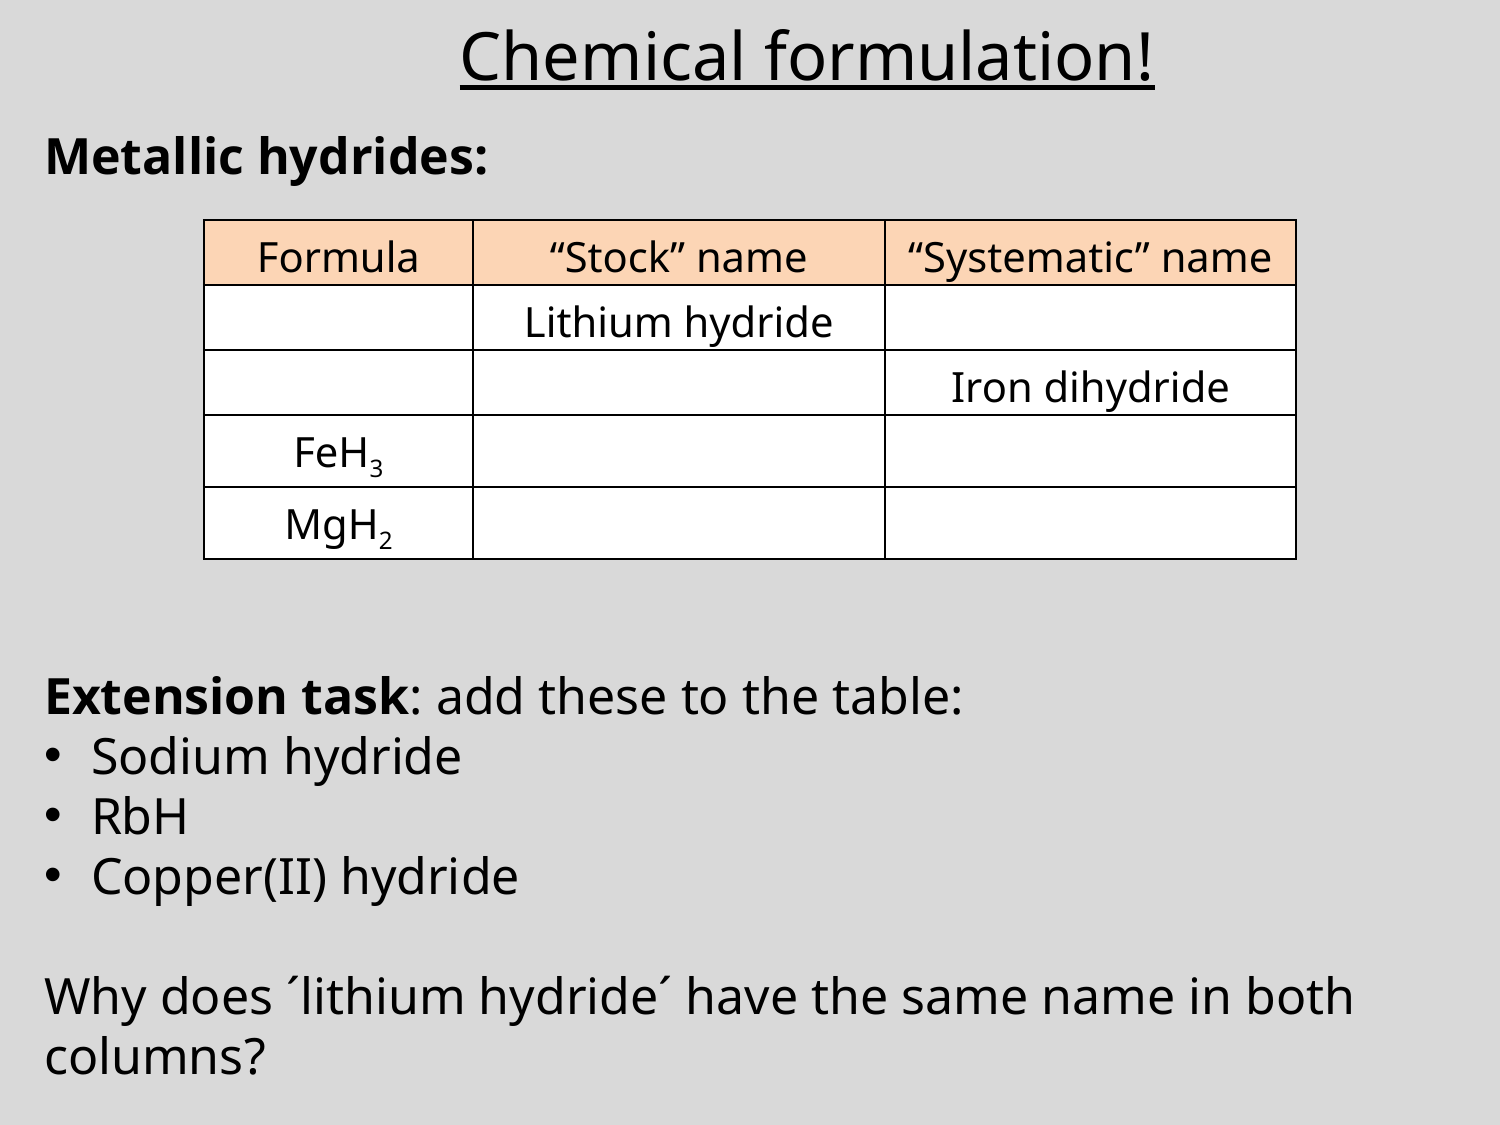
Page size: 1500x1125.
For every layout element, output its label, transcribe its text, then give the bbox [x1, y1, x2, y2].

table_header “Systematic” name [886, 221, 1295, 284]
table_cell [886, 416, 1295, 486]
table_cell [205, 351, 472, 414]
table_cell Lithium hydride [474, 286, 884, 349]
table_cell FeH3 [205, 416, 472, 486]
table_cell [886, 488, 1295, 558]
table_cell MgH2 [205, 488, 472, 558]
table_cell [474, 416, 884, 486]
text_box Extension task: add these to the table: Sodium hydride RbH Copper(II) hydride Why does ´lithium hydride´ have the same name in both columns? [29, 656, 1471, 1092]
table_cell [205, 286, 472, 349]
text_box Metallic hydrides: [29, 117, 538, 193]
table_cell [886, 286, 1295, 349]
table_header Formula [205, 221, 472, 284]
title Chemical formulation! [132, 0, 1483, 112]
table_cell [474, 488, 884, 558]
table_cell Iron dihydride [886, 351, 1295, 414]
table_cell [474, 351, 884, 414]
table_header “Stock” name [474, 221, 884, 284]
